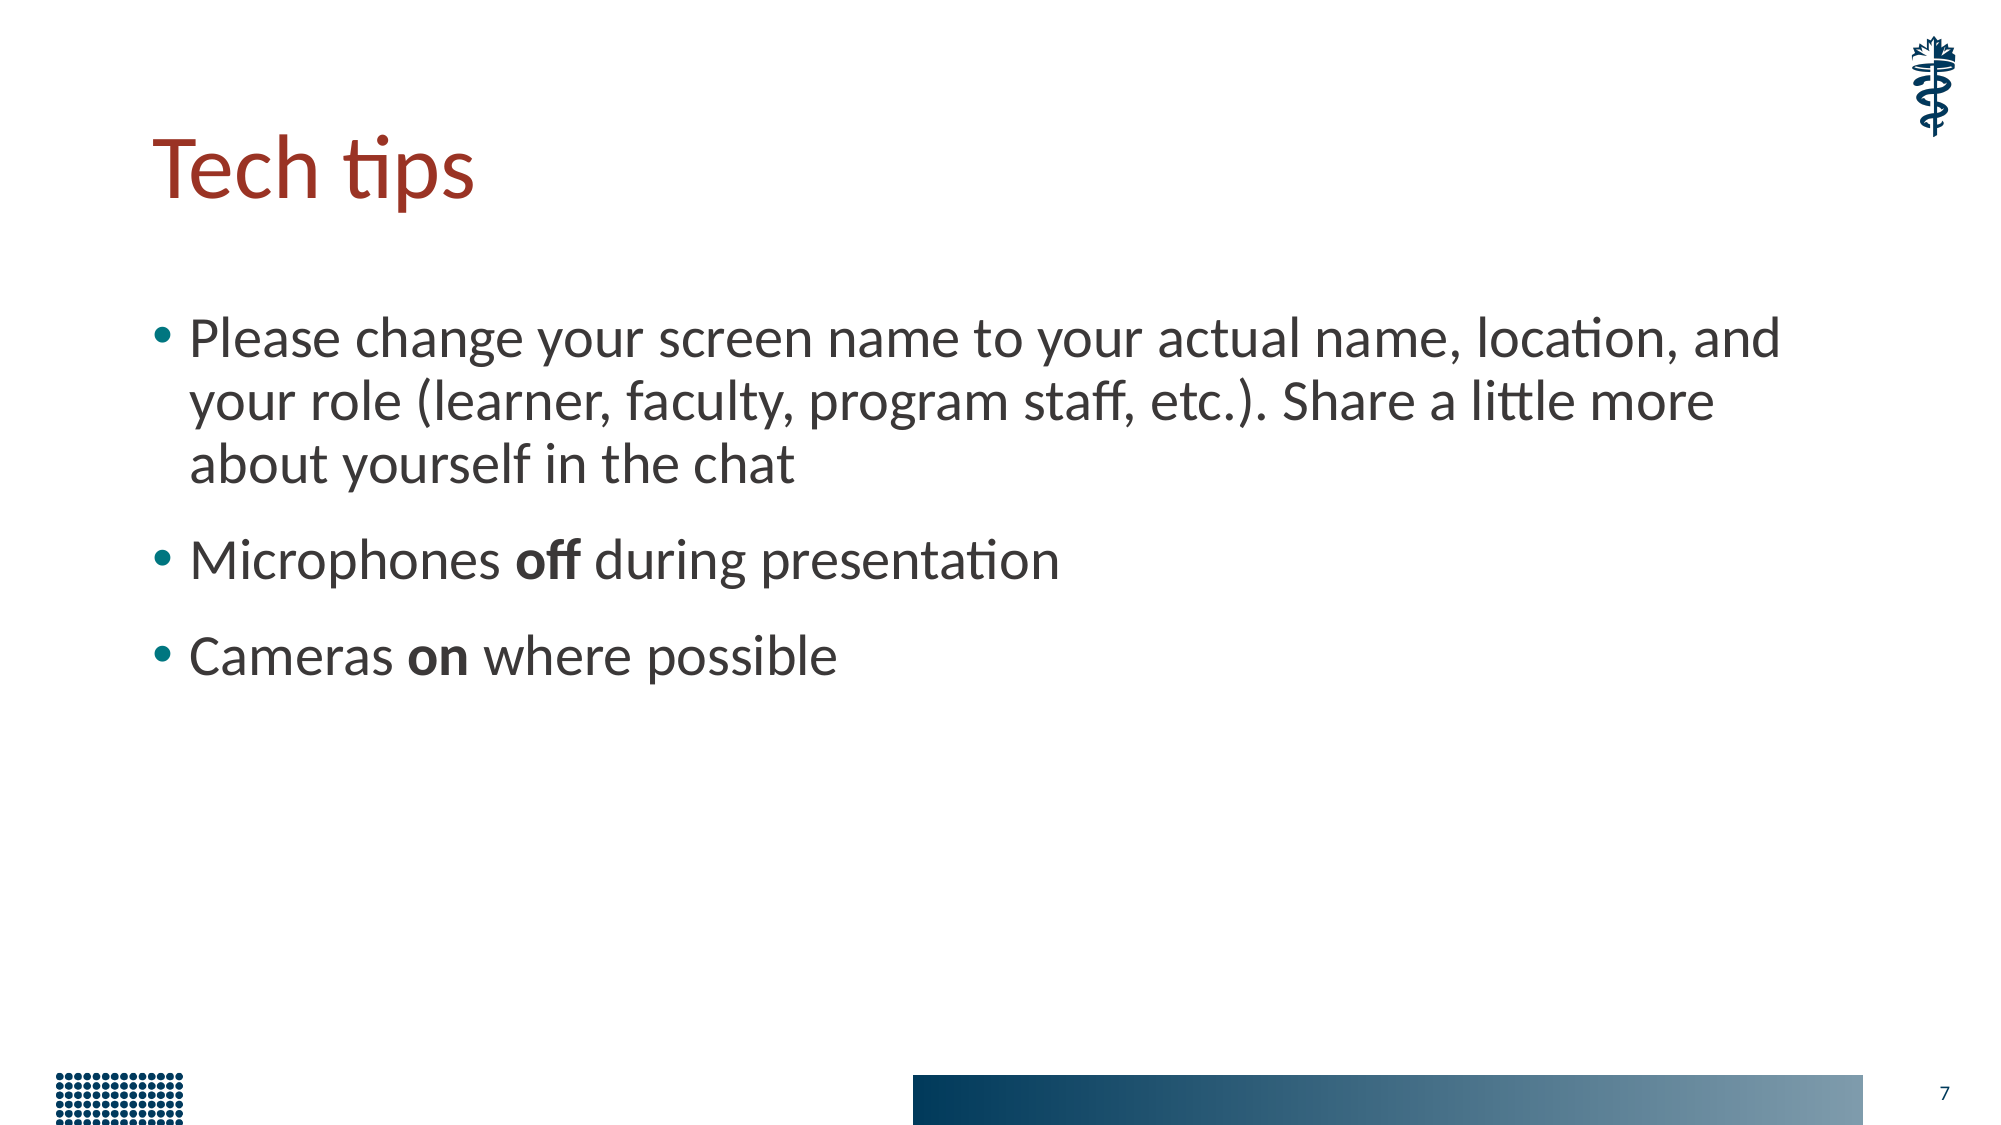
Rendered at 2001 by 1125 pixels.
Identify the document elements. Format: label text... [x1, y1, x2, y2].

picture [52, 1071, 186, 1125]
picture [1899, 24, 1968, 149]
title Tech tips [137, 59, 1863, 278]
list Please change your screen name to your actual name, location, and your role (learner, faculty, program staff, etc.). Share a little more about yourself in the chat Microphones off during presentation Cameras on where possible [137, 299, 1863, 1014]
slide_number 7 [1862, 1071, 1966, 1124]
